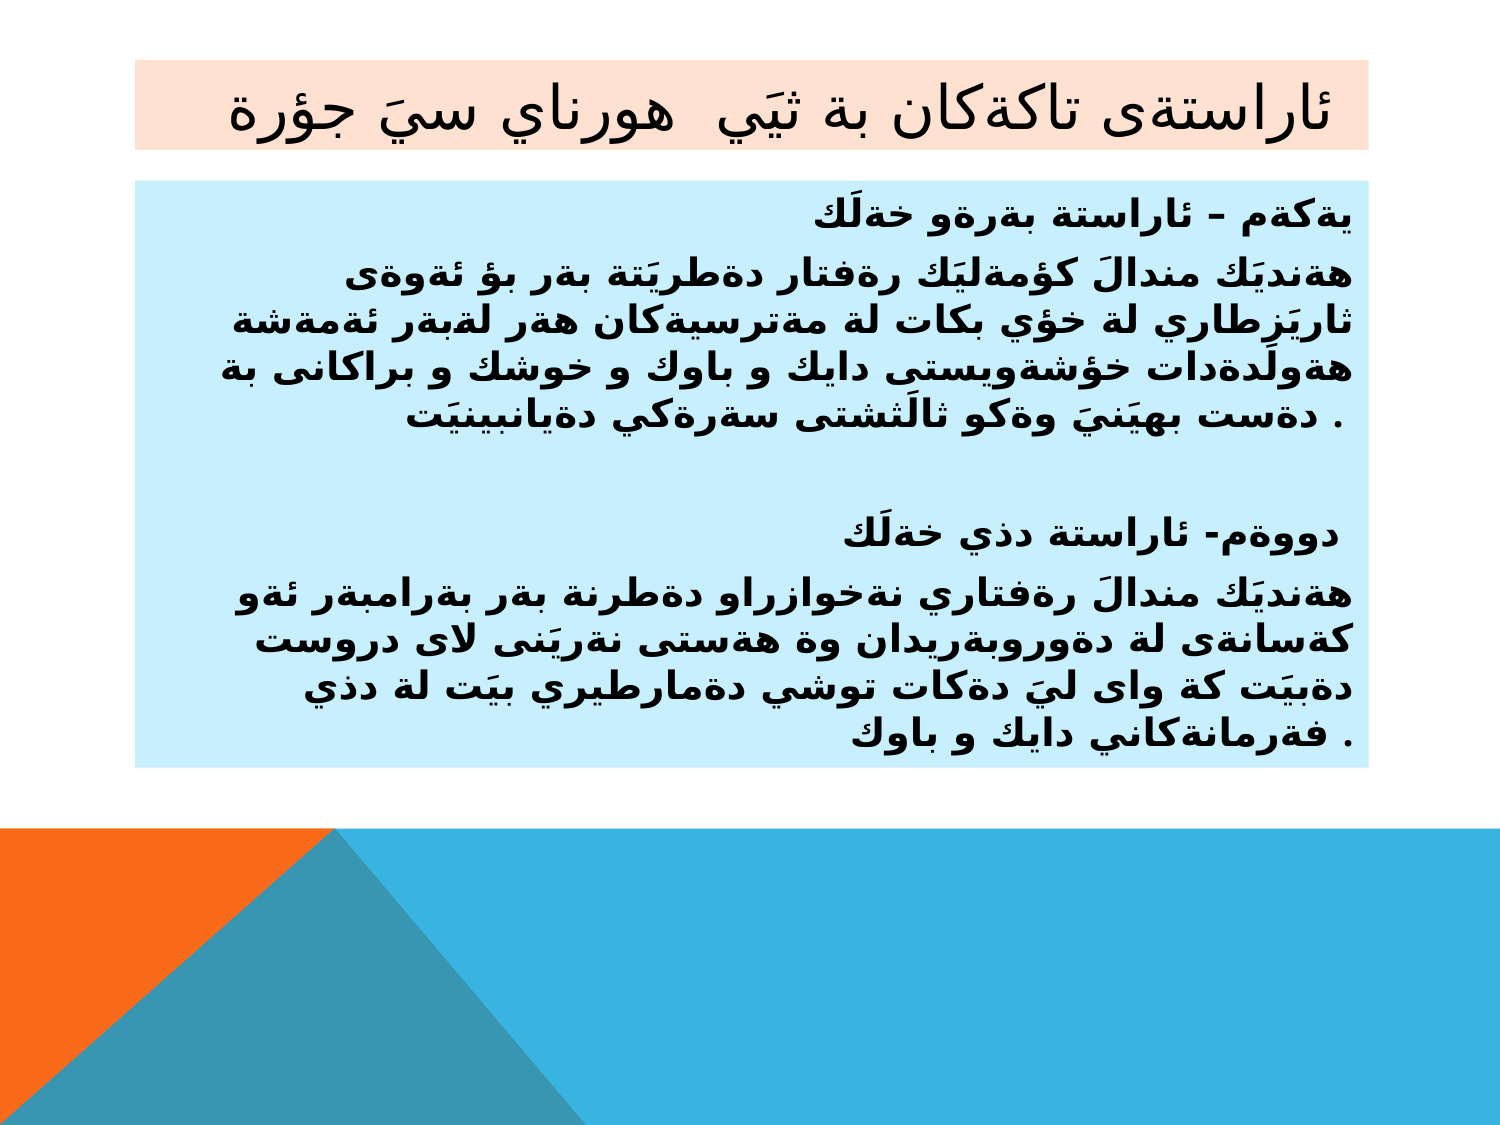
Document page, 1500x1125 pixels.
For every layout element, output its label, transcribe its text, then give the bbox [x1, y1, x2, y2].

title ئاراستةى تاكةكان بة ثيَي هورناي سيَ جؤرة [135, 60, 1369, 150]
list يةكةم – ئاراستة بةرةو خةلَك هةنديَك مندالَ كؤمةليَك رةفتار دةطريَتة بةر بؤ ئةوةى ثاريَزطاري لة خؤي بكات لة مةترسيةكان هةر لةبةر ئةمةشة هةولَدةدات خؤشةويستى دايك و باوك و خوشك و براكانى بة دةست بهيَنيَ وةكو ثالَثشتى سةرةكي دةيانبينيَت . دووةم- ئاراستة دذي خةلَك هةنديَك مندالَ رةفتاري نةخوازراو دةطرنة بةر بةرامبةر ئةو كةسانةى لة دةوروبةريدان وة هةستى نةريَنى لاى دروست دةبيَت كة واى ليَ دةكات توشي دةمارطيري بيَت لة دذي فةرمانةكاني دايك و باوك . [135, 180, 1369, 768]
